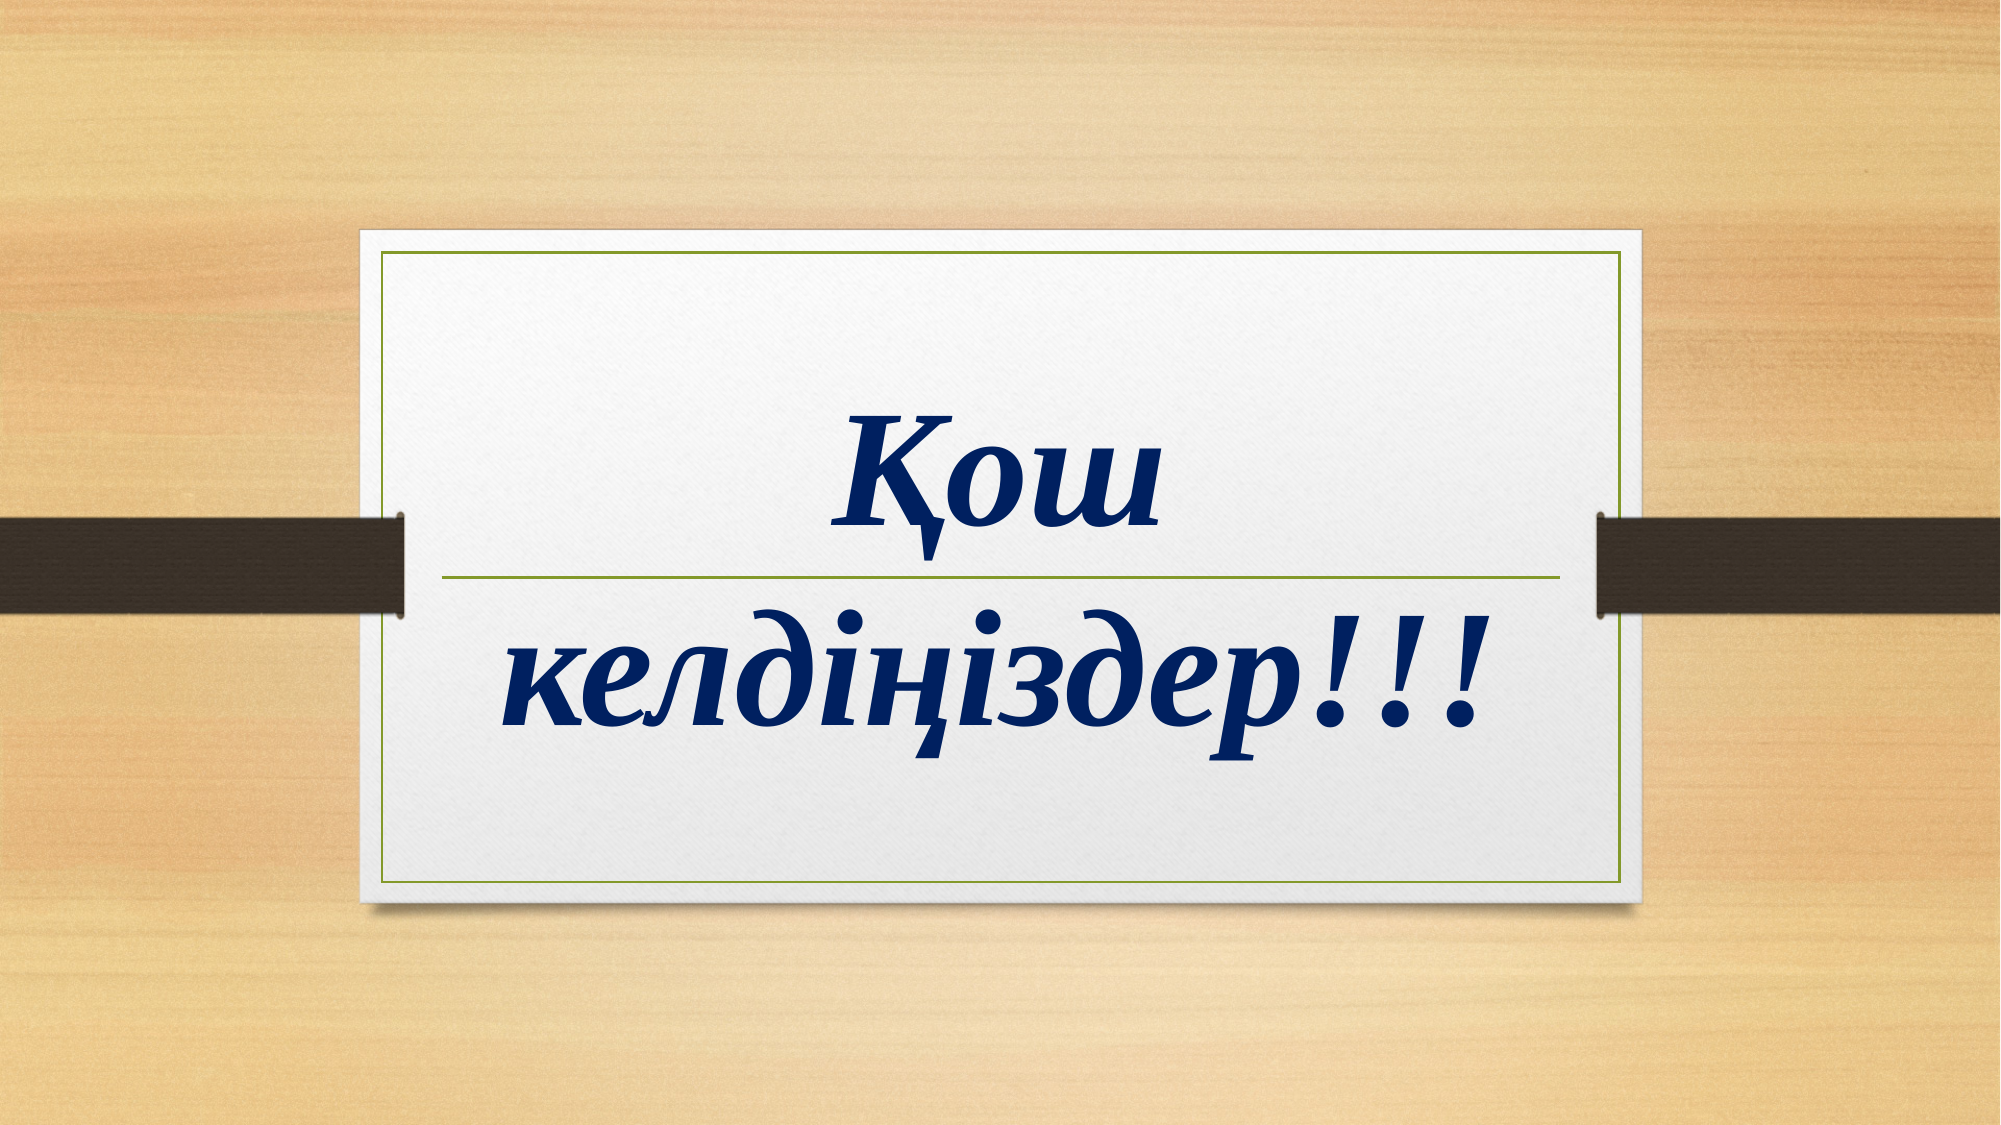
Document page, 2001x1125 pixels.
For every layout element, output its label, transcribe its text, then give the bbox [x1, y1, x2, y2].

picture [0, 0, 2001, 1125]
title Қош келдіңіздер!!! [440, 517, 1559, 767]
